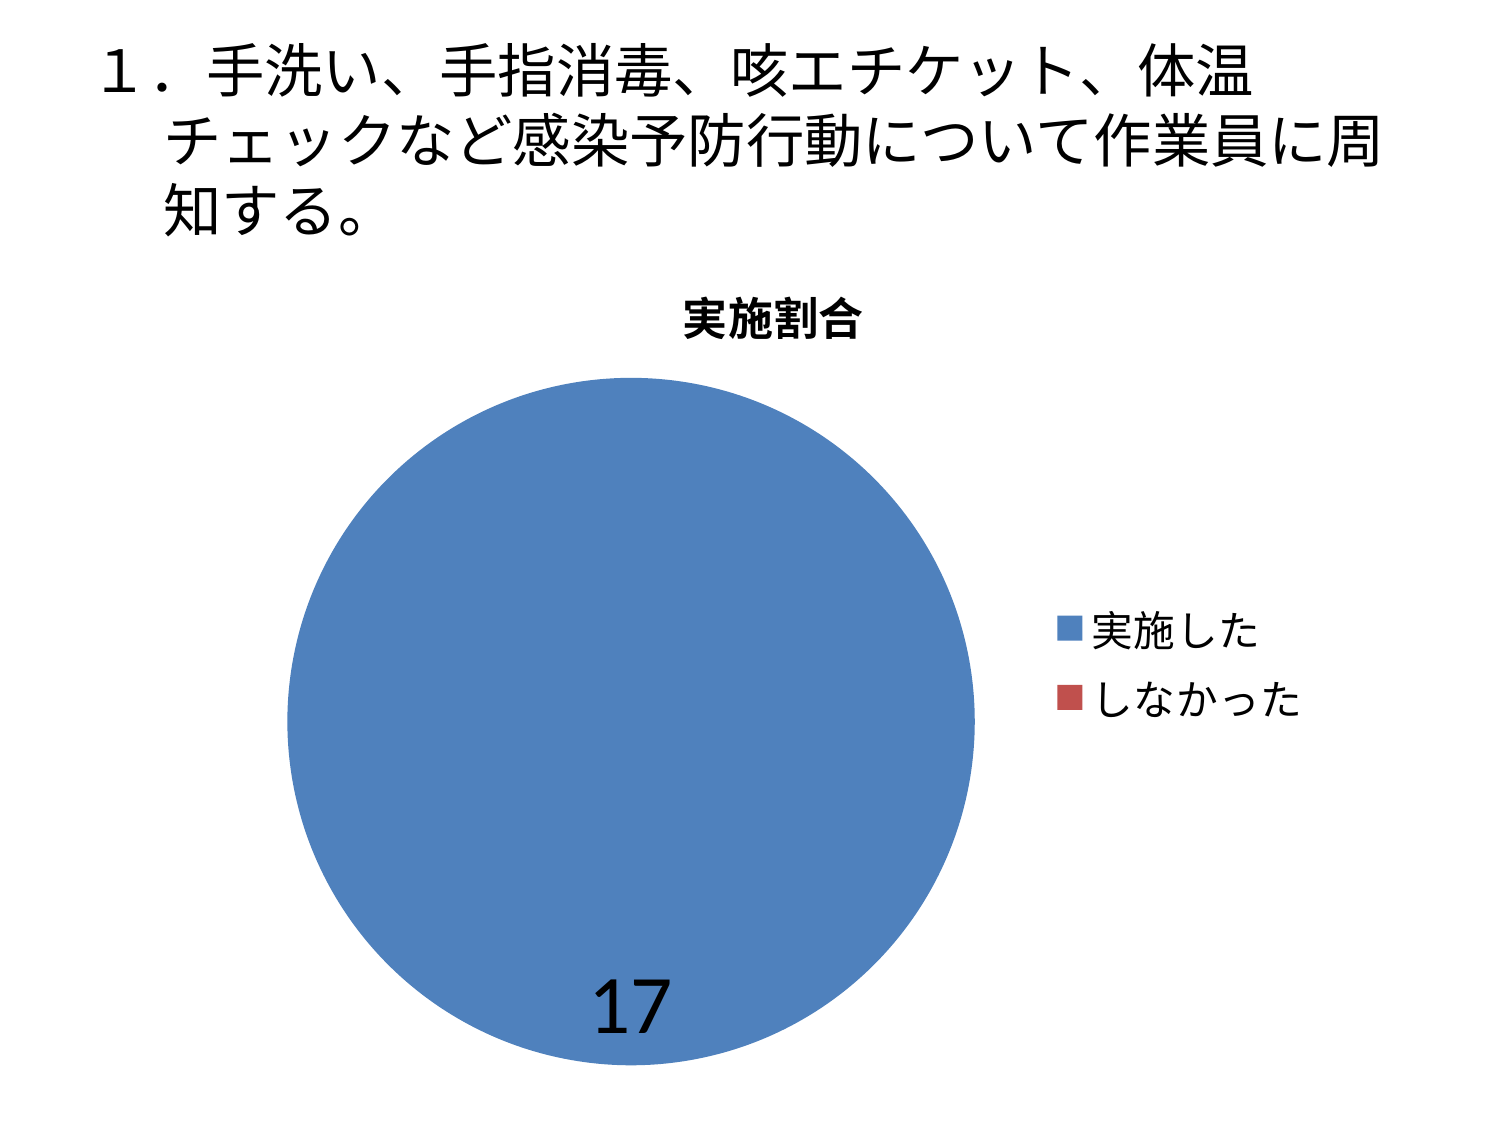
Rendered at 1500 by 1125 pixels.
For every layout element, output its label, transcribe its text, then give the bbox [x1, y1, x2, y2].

chart [218, 243, 1329, 1083]
title １．手洗い、手指消毒、咳エチケット、体温チェックなど感染予防行動について作業員に周知する。 [75, 45, 1425, 233]
